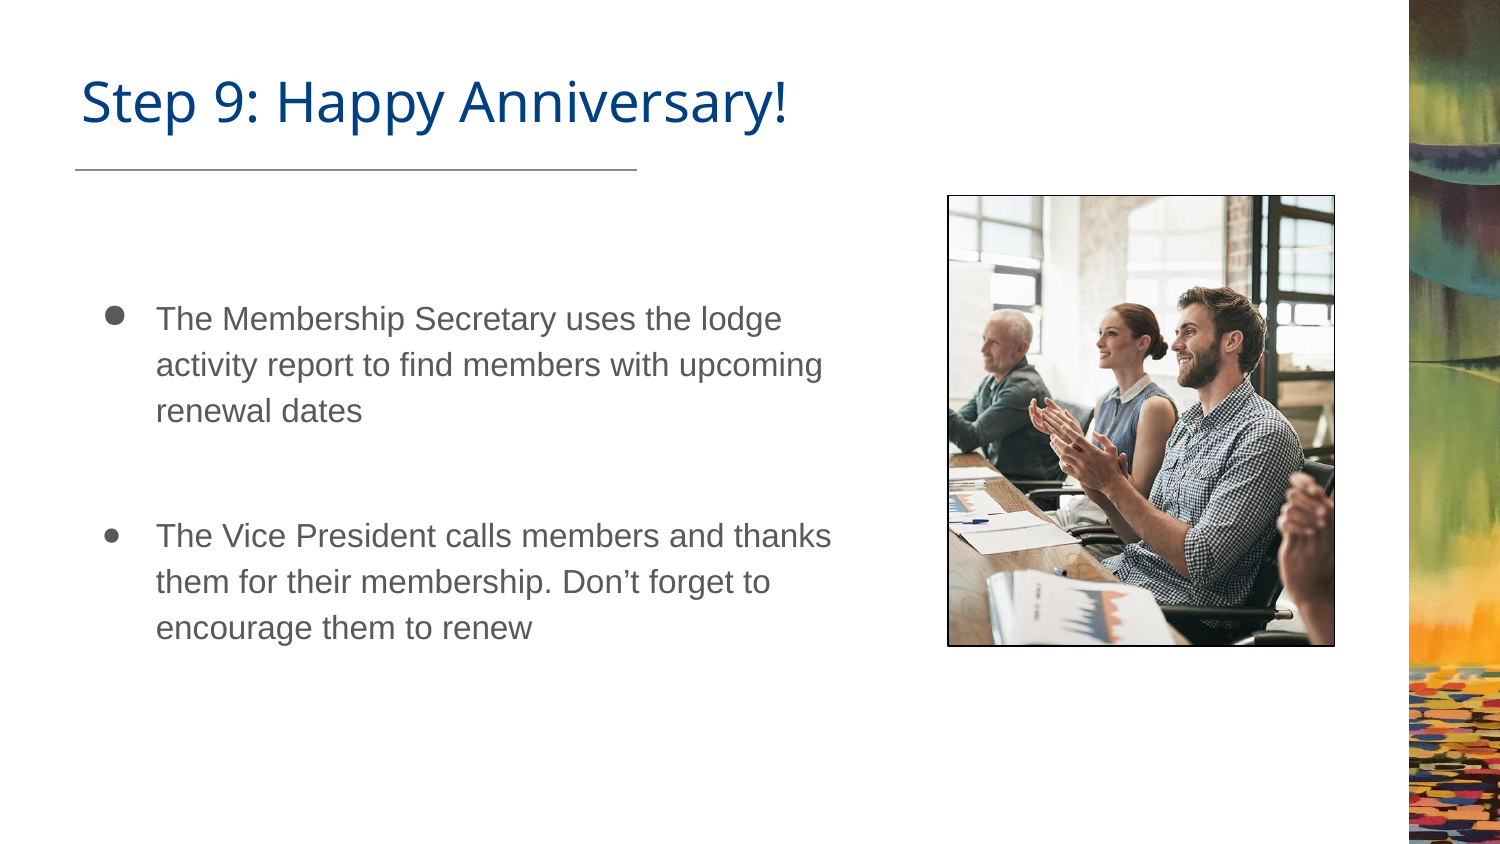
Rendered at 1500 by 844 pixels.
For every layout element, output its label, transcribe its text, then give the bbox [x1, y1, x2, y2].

text_box Step 9: Happy Anniversary! [65, 50, 1292, 172]
text_box The Membership Secretary uses the lodge activity report to find members with upcoming renewal dates The Vice President calls members and thanks them for their membership. Don’t forget to encourage them to renew [65, 276, 890, 789]
picture [1408, 0, 1500, 844]
picture [948, 196, 1335, 646]
